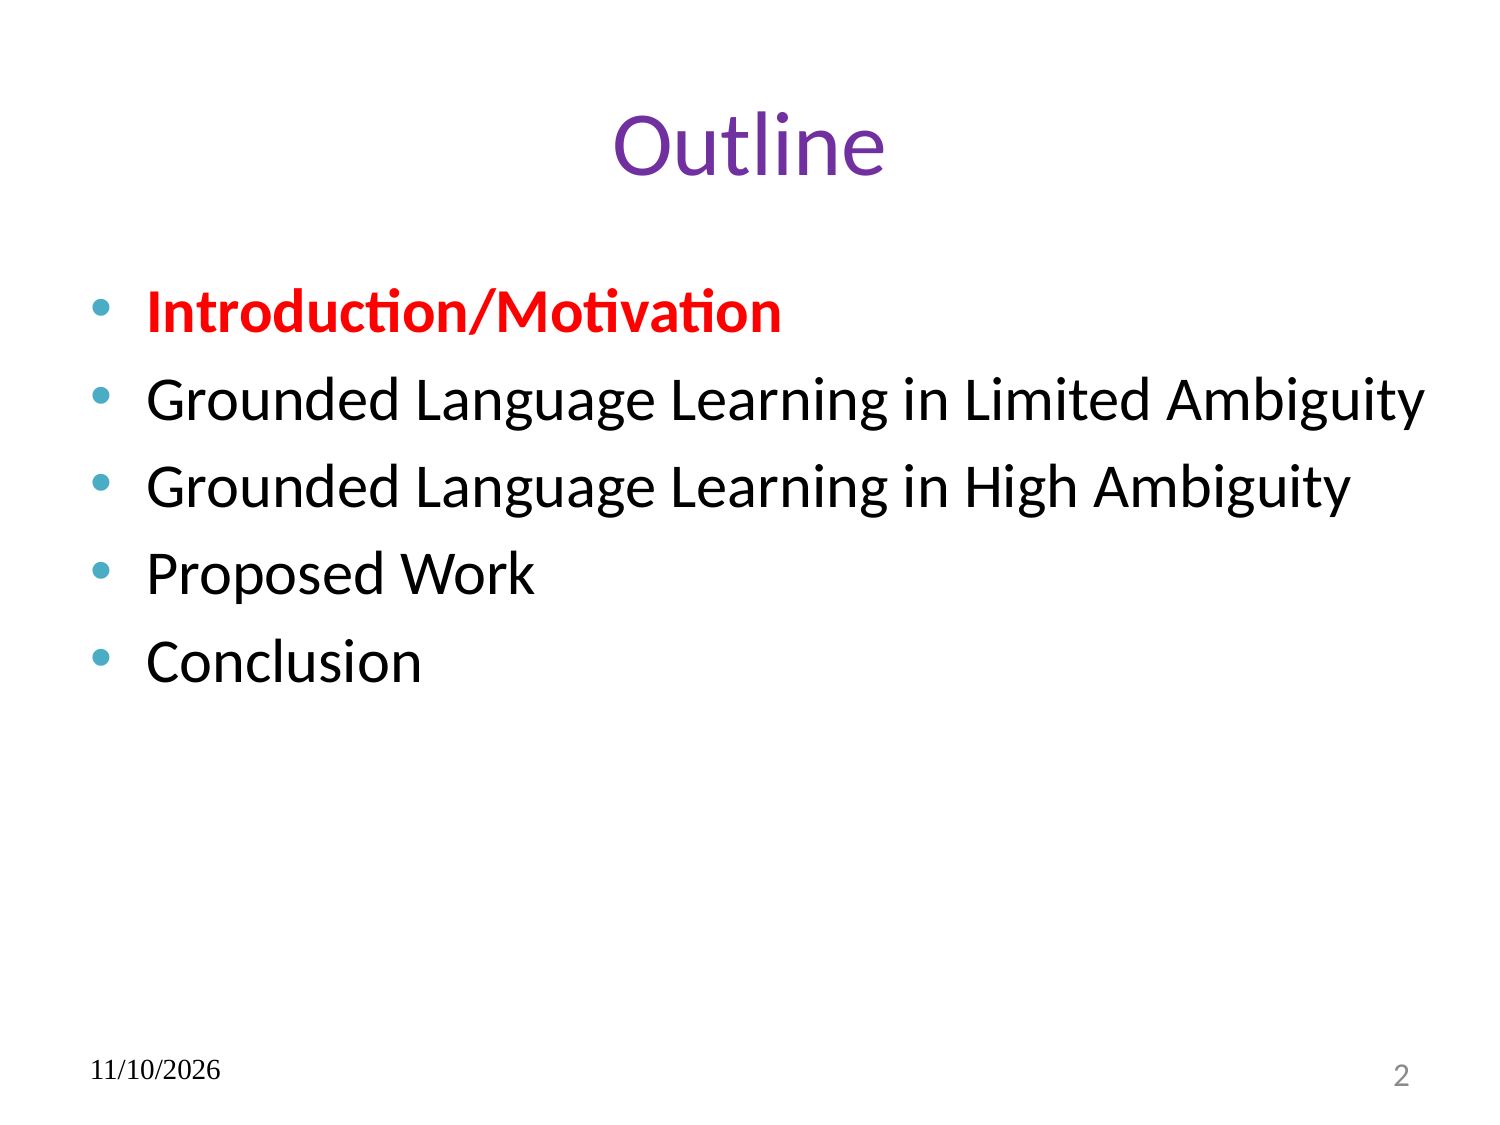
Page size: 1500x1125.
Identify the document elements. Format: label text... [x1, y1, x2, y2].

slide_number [75, 1042, 425, 1103]
title Outline [75, 45, 1425, 233]
list Introduction/Motivation Grounded Language Learning in Limited Ambiguity Grounded Language Learning in High Ambiguity Proposed Work Conclusion [75, 262, 1459, 1005]
slide_number 2 [1074, 1042, 1425, 1103]
